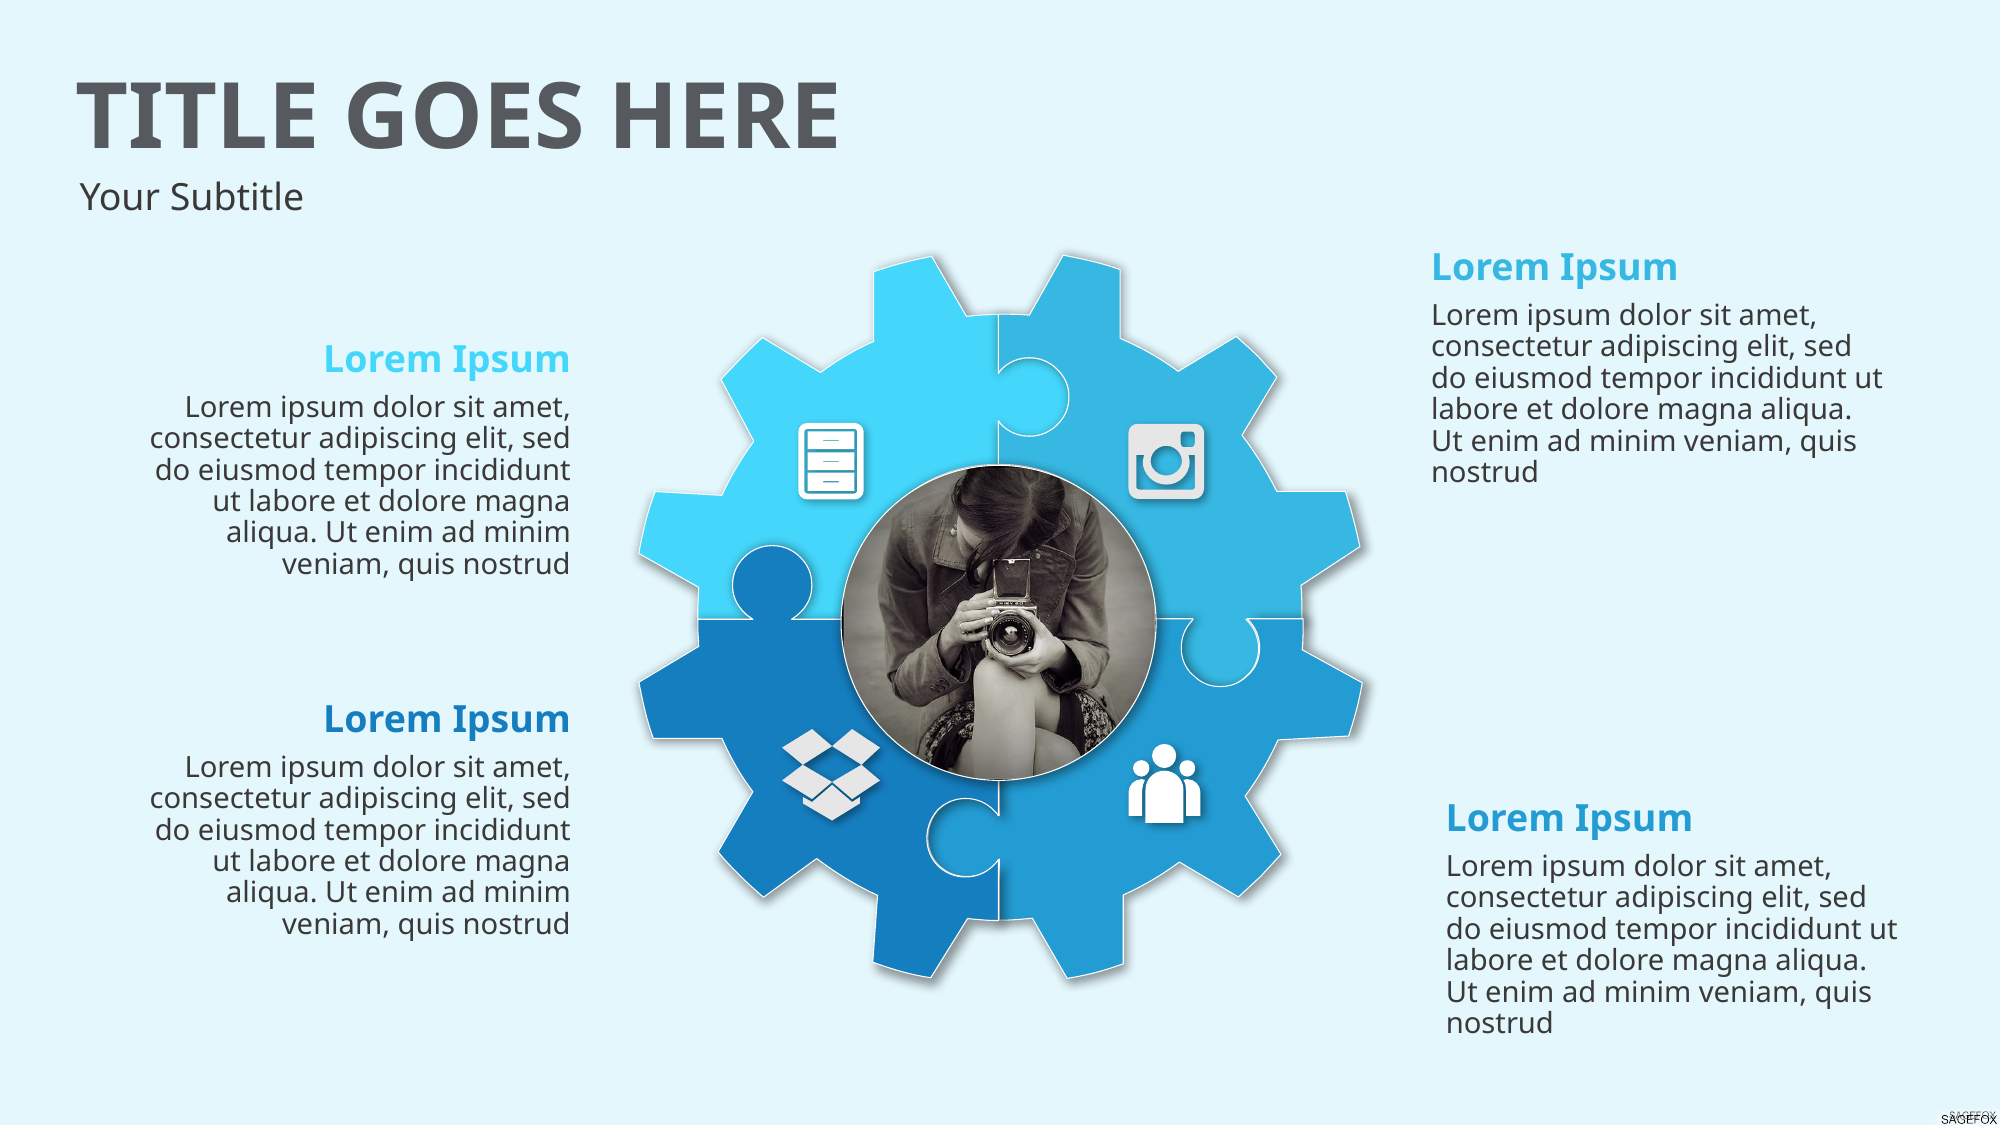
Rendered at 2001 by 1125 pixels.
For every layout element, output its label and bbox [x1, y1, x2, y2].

text_box [109, 327, 586, 628]
text_box [60, 49, 1020, 227]
picture [1925, 1102, 2000, 1123]
text_box [782, 729, 881, 821]
text_box [941, 618, 1363, 979]
text_box [1416, 235, 1893, 536]
text_box [1133, 760, 1150, 777]
text_box [109, 687, 586, 988]
text_box [1145, 770, 1201, 823]
text_box [638, 545, 999, 978]
text_box [840, 464, 1158, 782]
text_box [1430, 786, 1907, 1087]
text_box [1128, 779, 1145, 816]
picture [1938, 1114, 1999, 1125]
text_box [998, 255, 1360, 679]
text_box [1179, 760, 1196, 777]
text_box [1128, 423, 1205, 499]
text_box [798, 422, 864, 500]
text_box [1152, 743, 1177, 769]
text_box [638, 256, 1062, 615]
